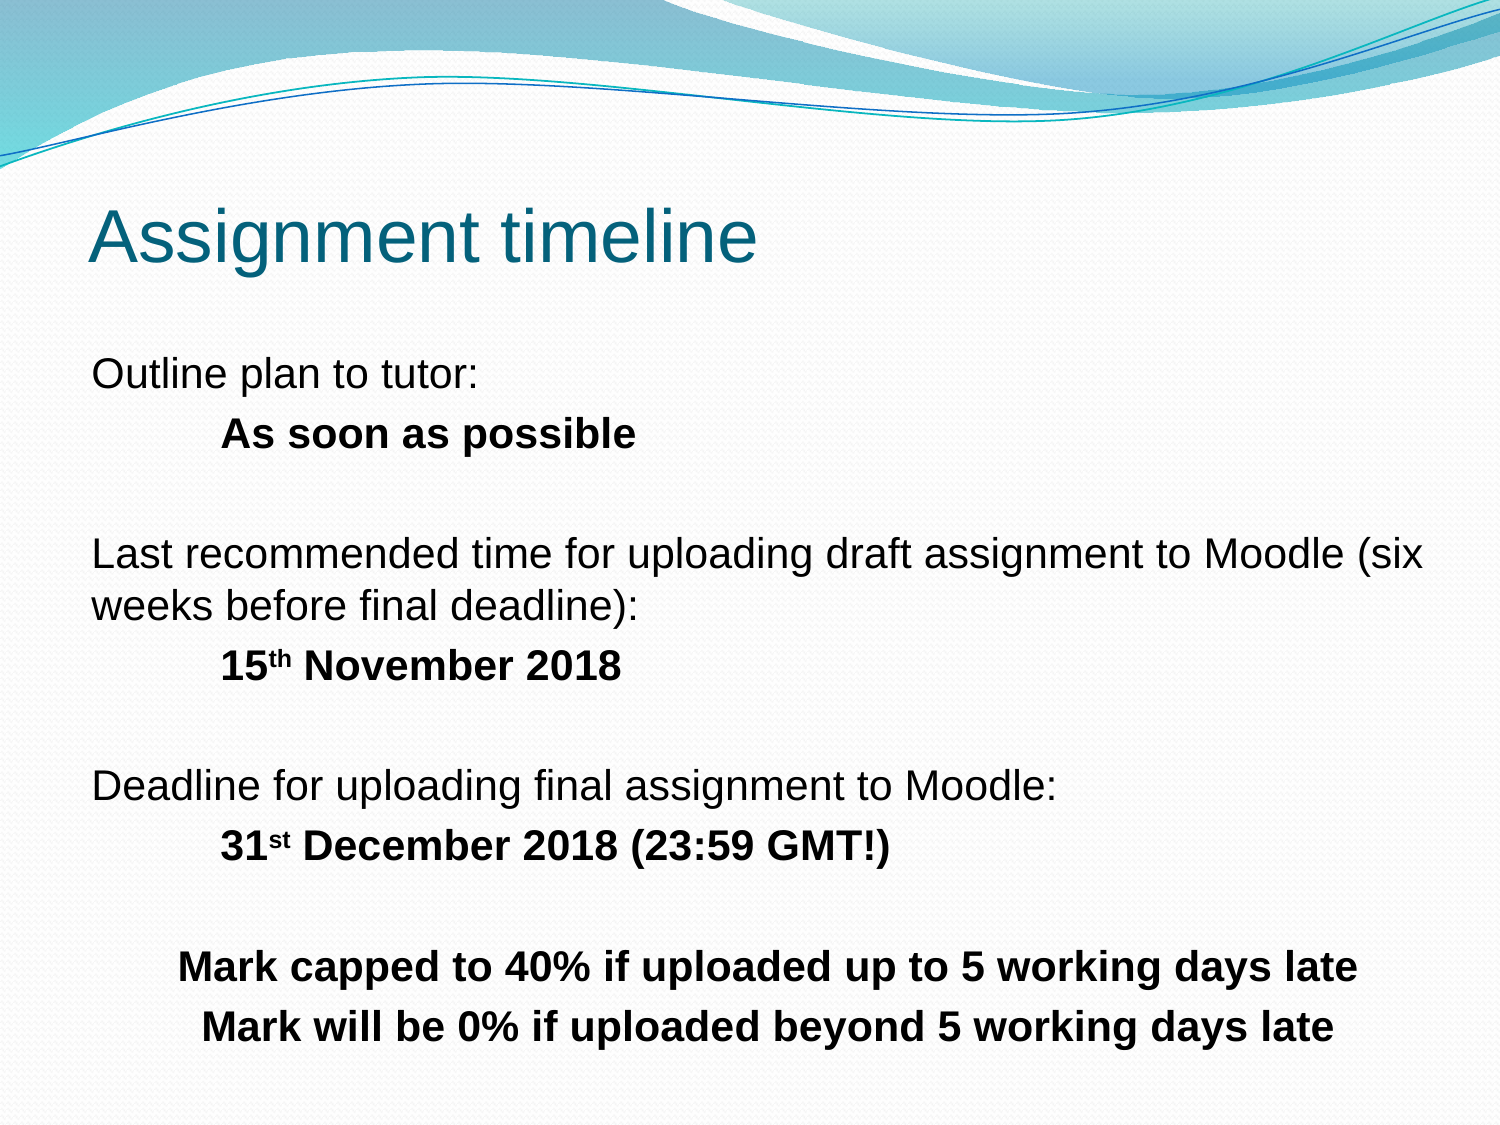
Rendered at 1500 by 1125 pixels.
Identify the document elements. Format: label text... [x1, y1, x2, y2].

title Assignment timeline [88, 90, 1107, 278]
list Outline plan to tutor: As soon as possible Last recommended time for uploading draft assignment to Moodle (six weeks before final deadline): 15th November 2018 Deadline for uploading final assignment to Moodle: 31st December 2018 (23:59 GMT!) Mark capped to 40% if uploaded up to 5 working days late Mark will be 0% if uploaded beyond 5 working days late [76, 338, 1461, 1059]
